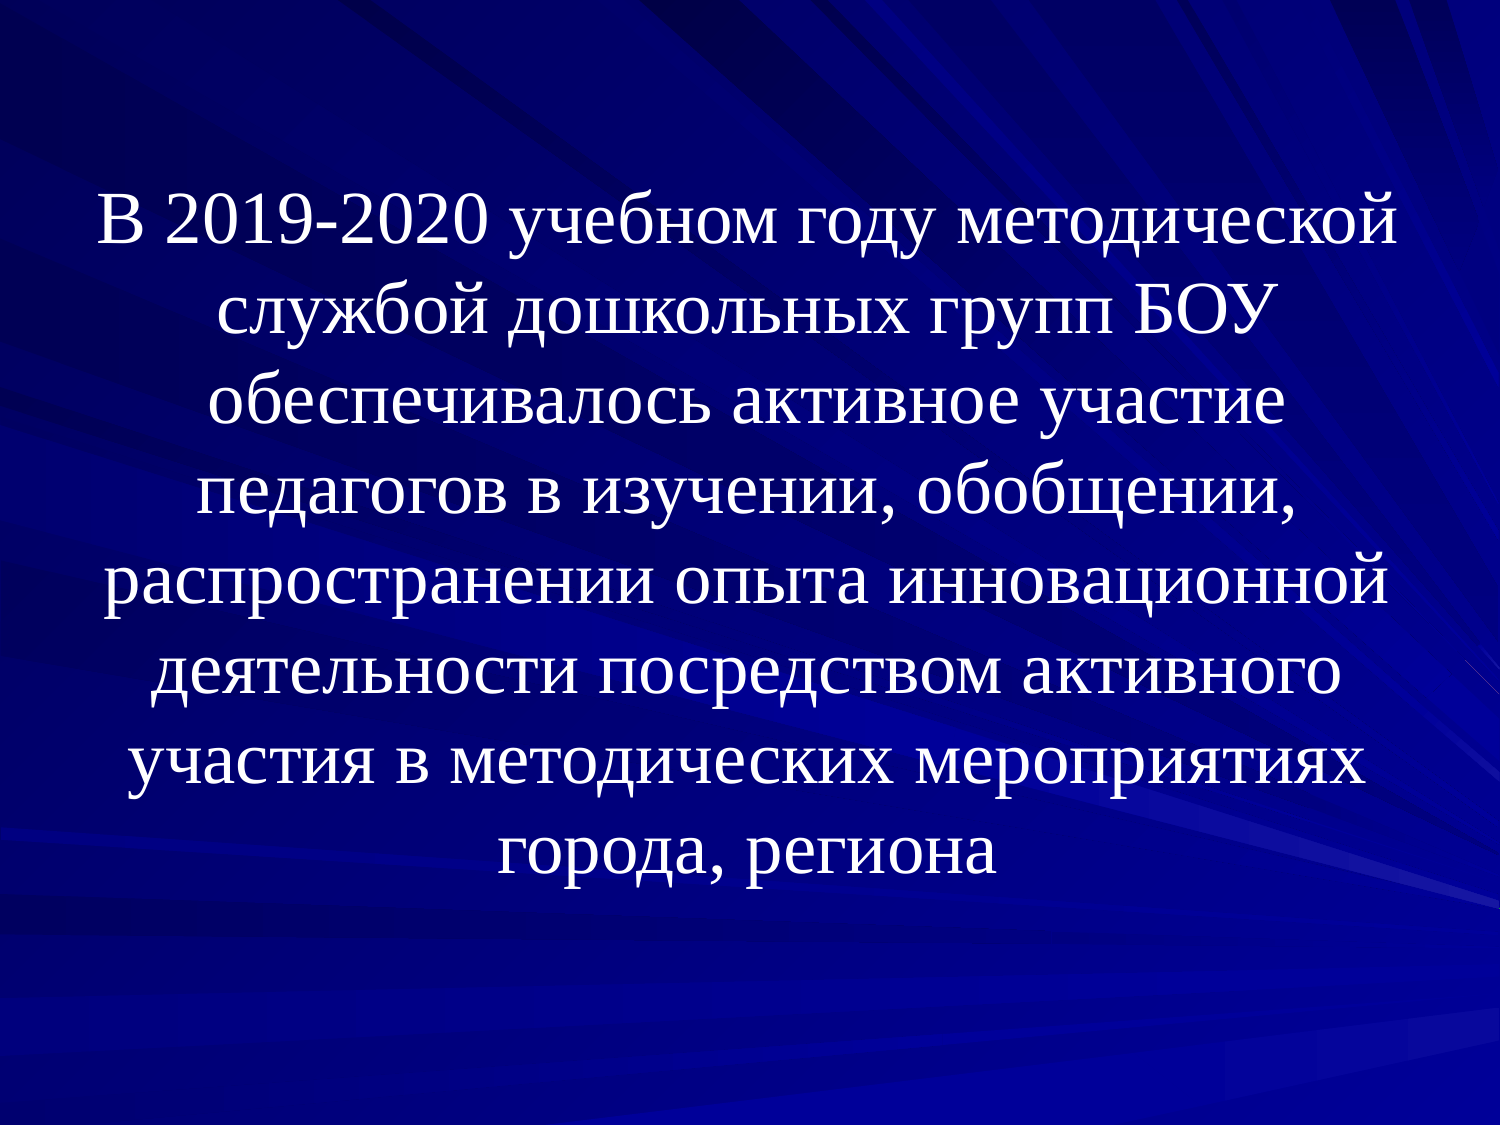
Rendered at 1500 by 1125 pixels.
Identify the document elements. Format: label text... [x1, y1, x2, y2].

text_box В 2019-2020 учебном году методической службой дошкольных групп БОУ обеспечивалось активное участие педагогов в изучении, обобщении, распространении опыта инновационной деятельности посредством активного участия в методических мероприятиях города, региона [56, 160, 1439, 896]
